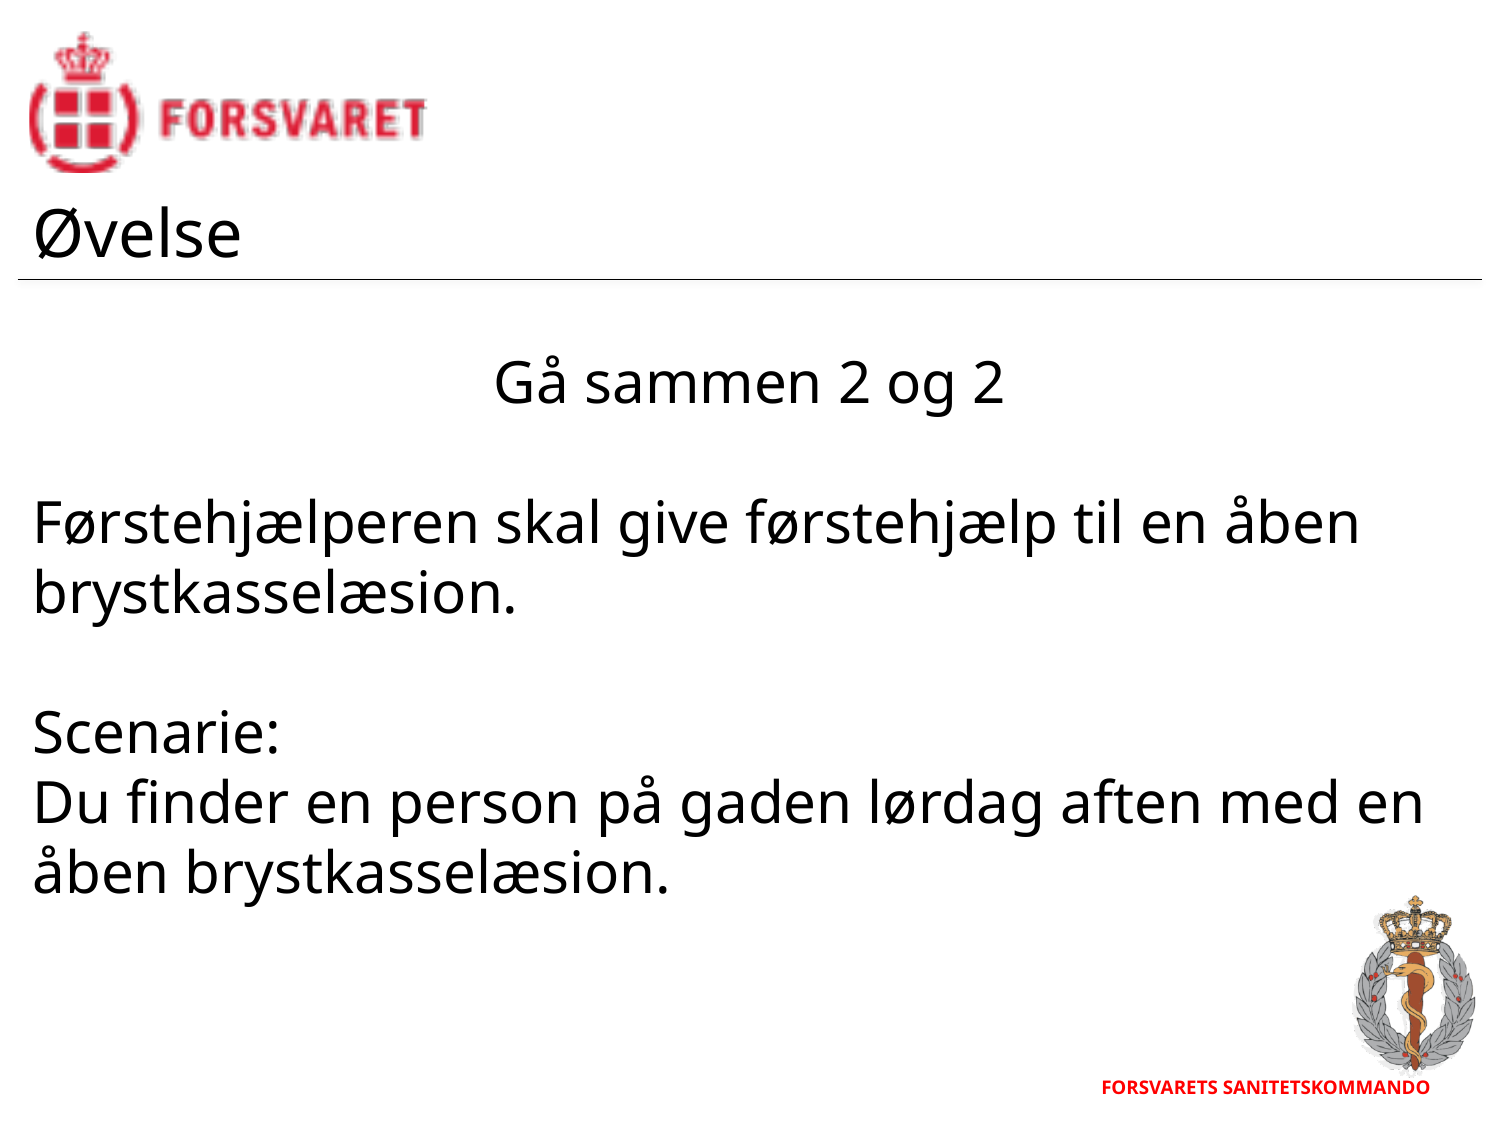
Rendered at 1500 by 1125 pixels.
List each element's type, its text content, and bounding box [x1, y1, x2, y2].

text_box Gå sammen 2 og 2 Førstehjælperen skal give førstehjælp til en åben brystkasselæsion. Scenarie: Du finder en person på gaden lørdag aften med en åben brystkasselæsion. [17, 338, 1483, 913]
text_box Øvelse [17, 183, 1483, 278]
picture [1293, 861, 1500, 1113]
